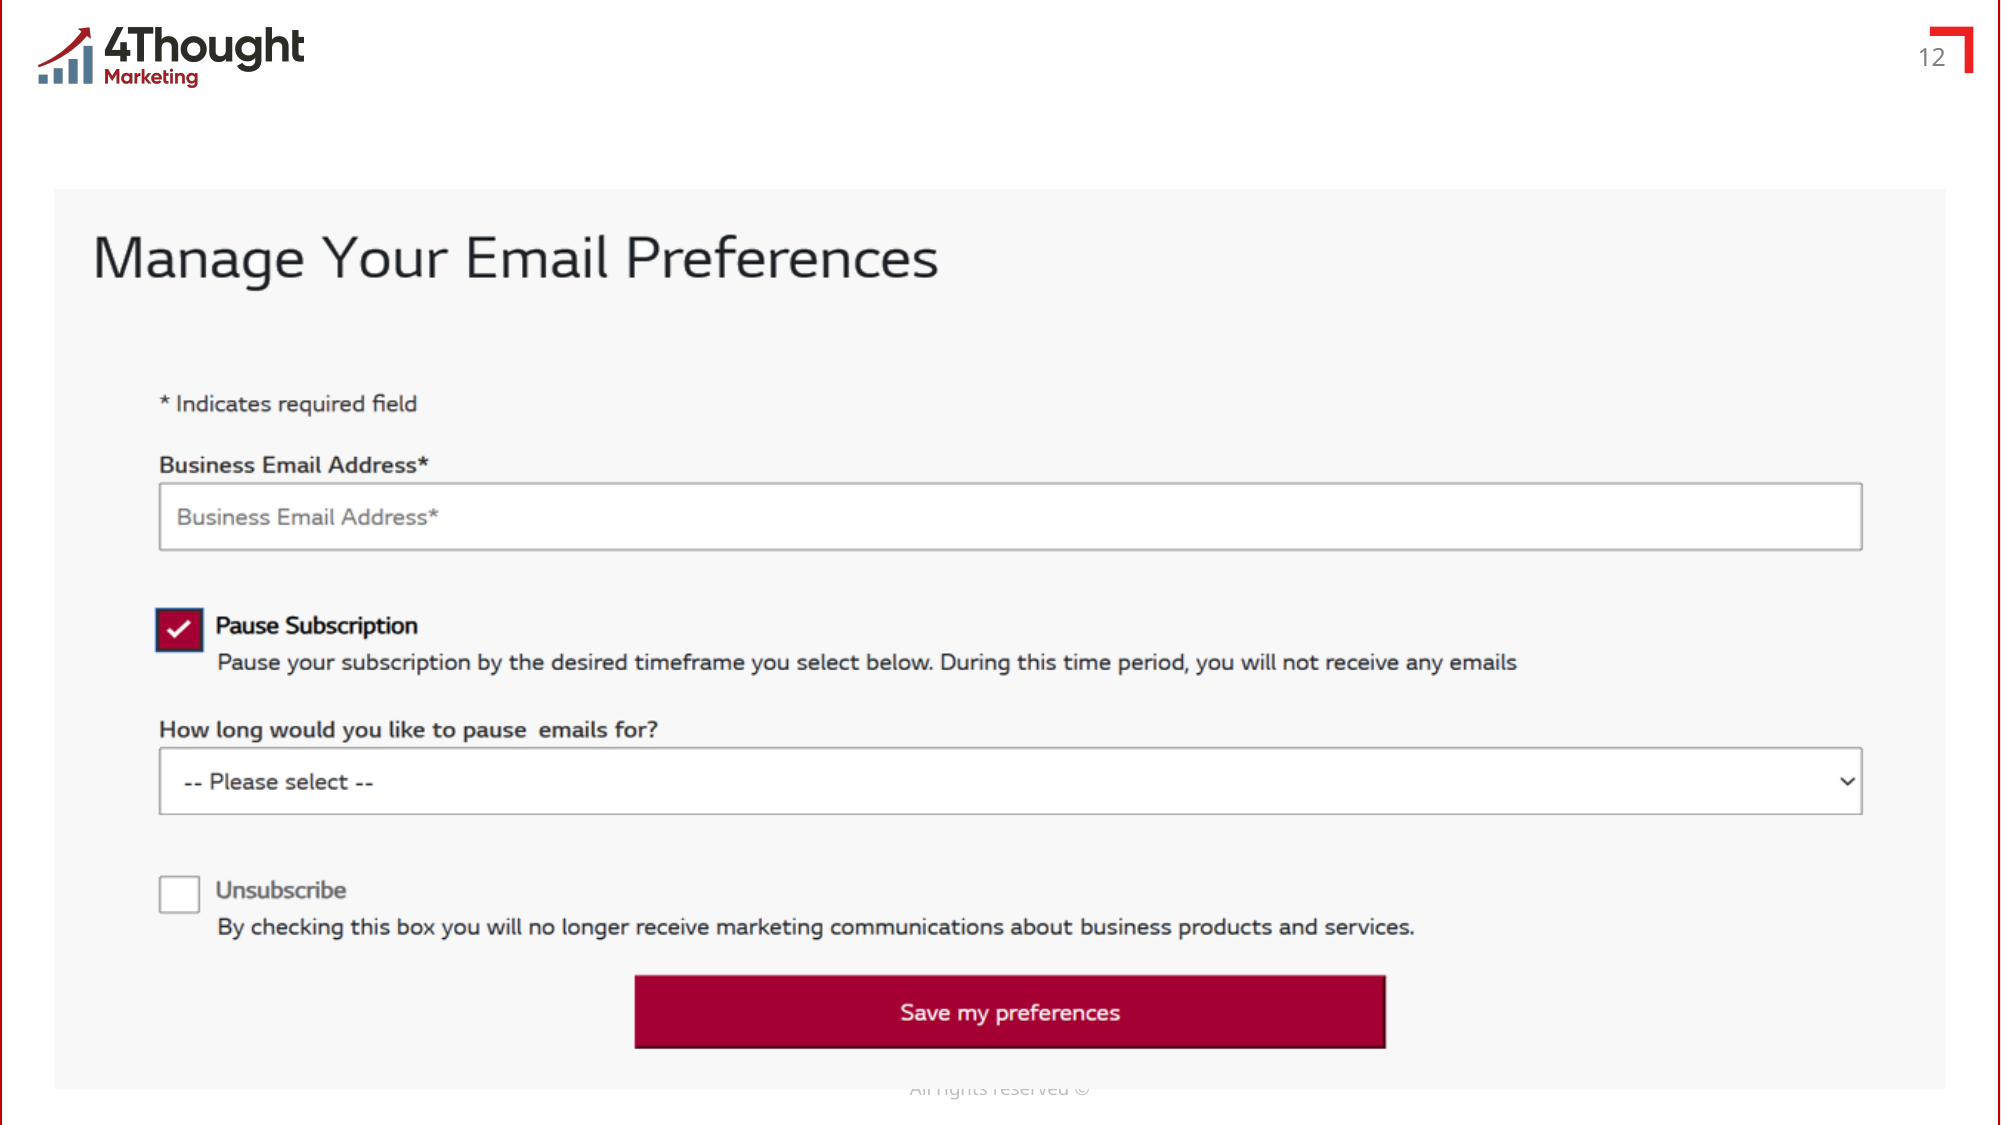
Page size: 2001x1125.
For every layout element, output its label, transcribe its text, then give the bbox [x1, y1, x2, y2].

text_box All rights reserved © [805, 1089, 1195, 1107]
picture [38, 27, 304, 88]
picture [54, 189, 1946, 1089]
